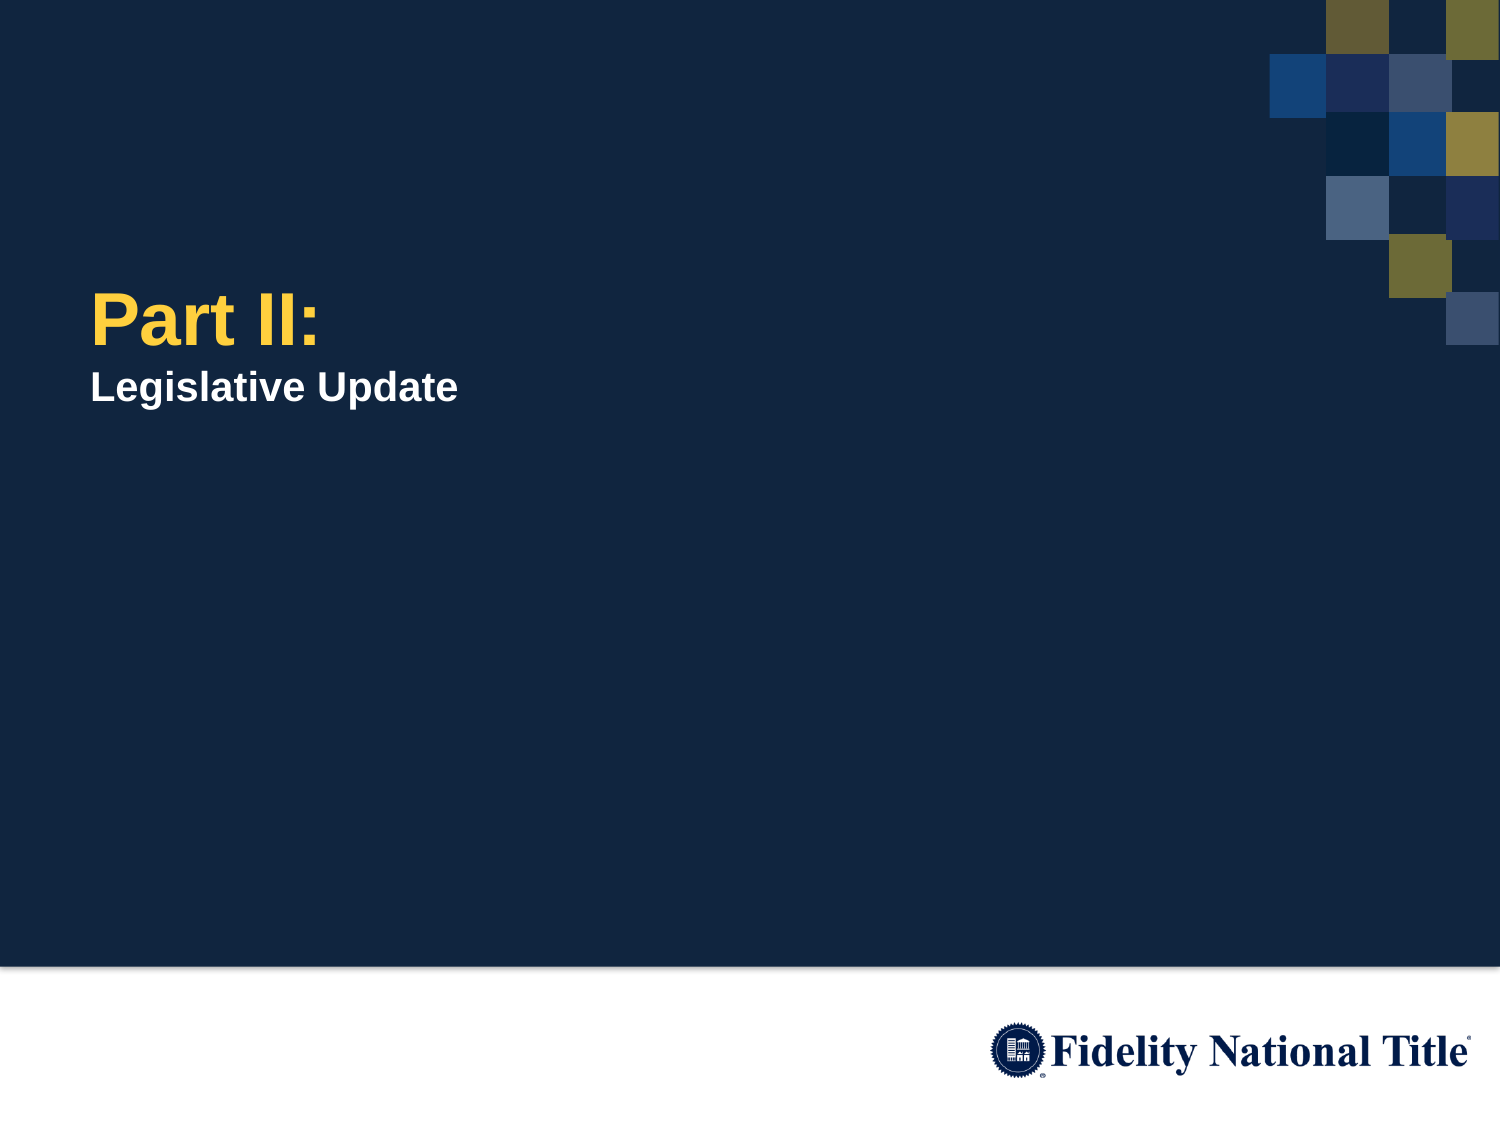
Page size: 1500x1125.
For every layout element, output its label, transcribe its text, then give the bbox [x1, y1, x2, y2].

picture [990, 1022, 1471, 1078]
list Part II: Legislative Update [75, 262, 1388, 1005]
